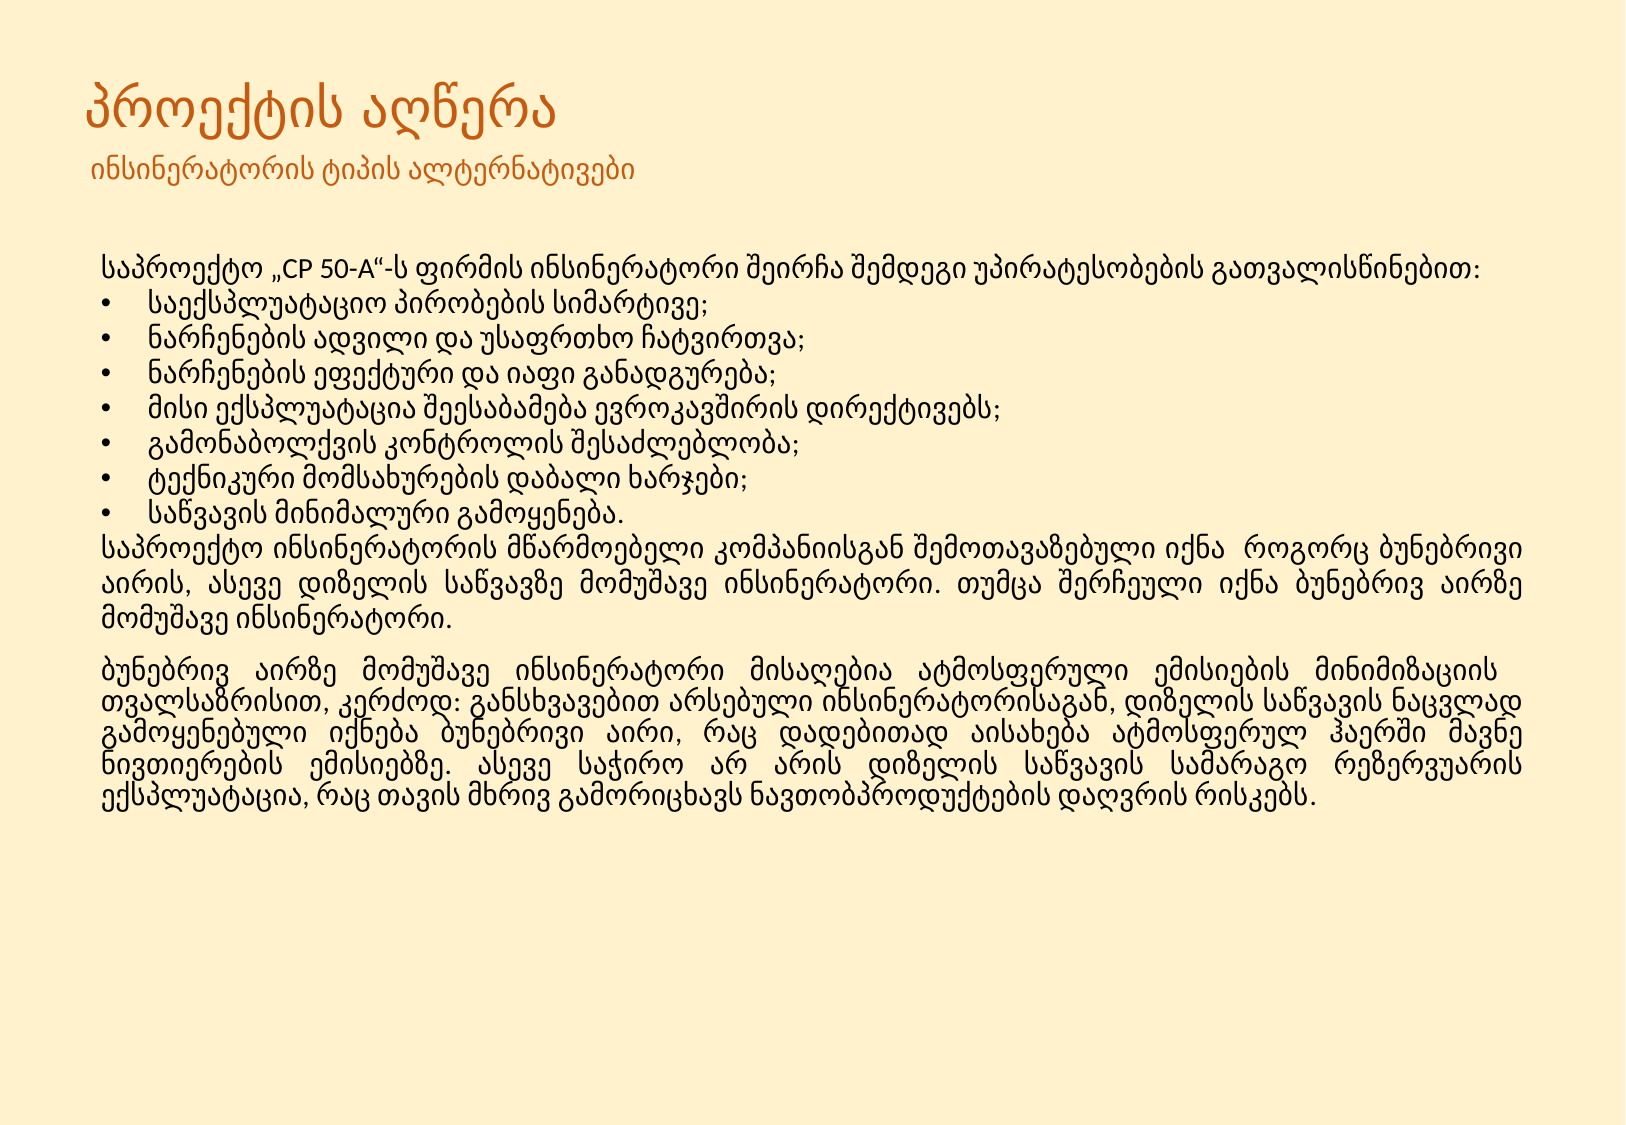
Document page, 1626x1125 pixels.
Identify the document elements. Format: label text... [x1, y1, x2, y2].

title პროექტის აღწერა [69, 43, 1167, 147]
text_box ინსინერატორის ტიპის ალტერნატივები [69, 142, 1001, 193]
text_box საპროექტო „CP 50-A“-ს ფირმის ინსინერატორი შეირჩა შემდეგი უპირატესობების გათვალისწინებით: საექსპლუატაციო პირობების სიმარტივე; ნარჩენების ადვილი და უსაფრთხო ჩატვირთვა; ნარჩენების ეფექტური და იაფი განადგურება; მისი ექსპლუატაცია შეესაბამება ევროკავშირის დირექტივებს; გამონაბოლქვის კონტროლის შესაძლებლობა; ტექნიკური მომსახურების დაბალი ხარჯები; საწვავის მინიმალური გამოყენება. საპროექტო ინსინერატორის მწარმოებელი კომპანიისგან შემოთავაზებული იქნა როგორც ბუნებრივი აირის, ასევე დიზელის საწვავზე მომუშავე ინსინერატორი. თუმცა შერჩეული იქნა ბუნებრივ აირზე მომუშავე ინსინერატორი. ბუნებრივ აირზე მომუშავე ინსინერატორი მისაღებია ატმოსფერული ემისიების მინიმიზაციის თვალსაზრისით, კერძოდ: განსხვავებით არსებული ინსინერატორისაგან, დიზელის საწვავის ნაცვლად გამოყენებული იქნება ბუნებრივი აირი, რაც დადებითად აისახება ატმოსფერულ ჰაერში მავნე ნივთიერების ემისიებზე. ასევე საჭირო არ არის დიზელის საწვავის სამარაგო რეზერვუარის ექსპლუატაცია, რაც თავის მხრივ გამორიცხავს ნავთობპროდუქტების დაღვრის რისკებს. [86, 246, 1539, 820]
